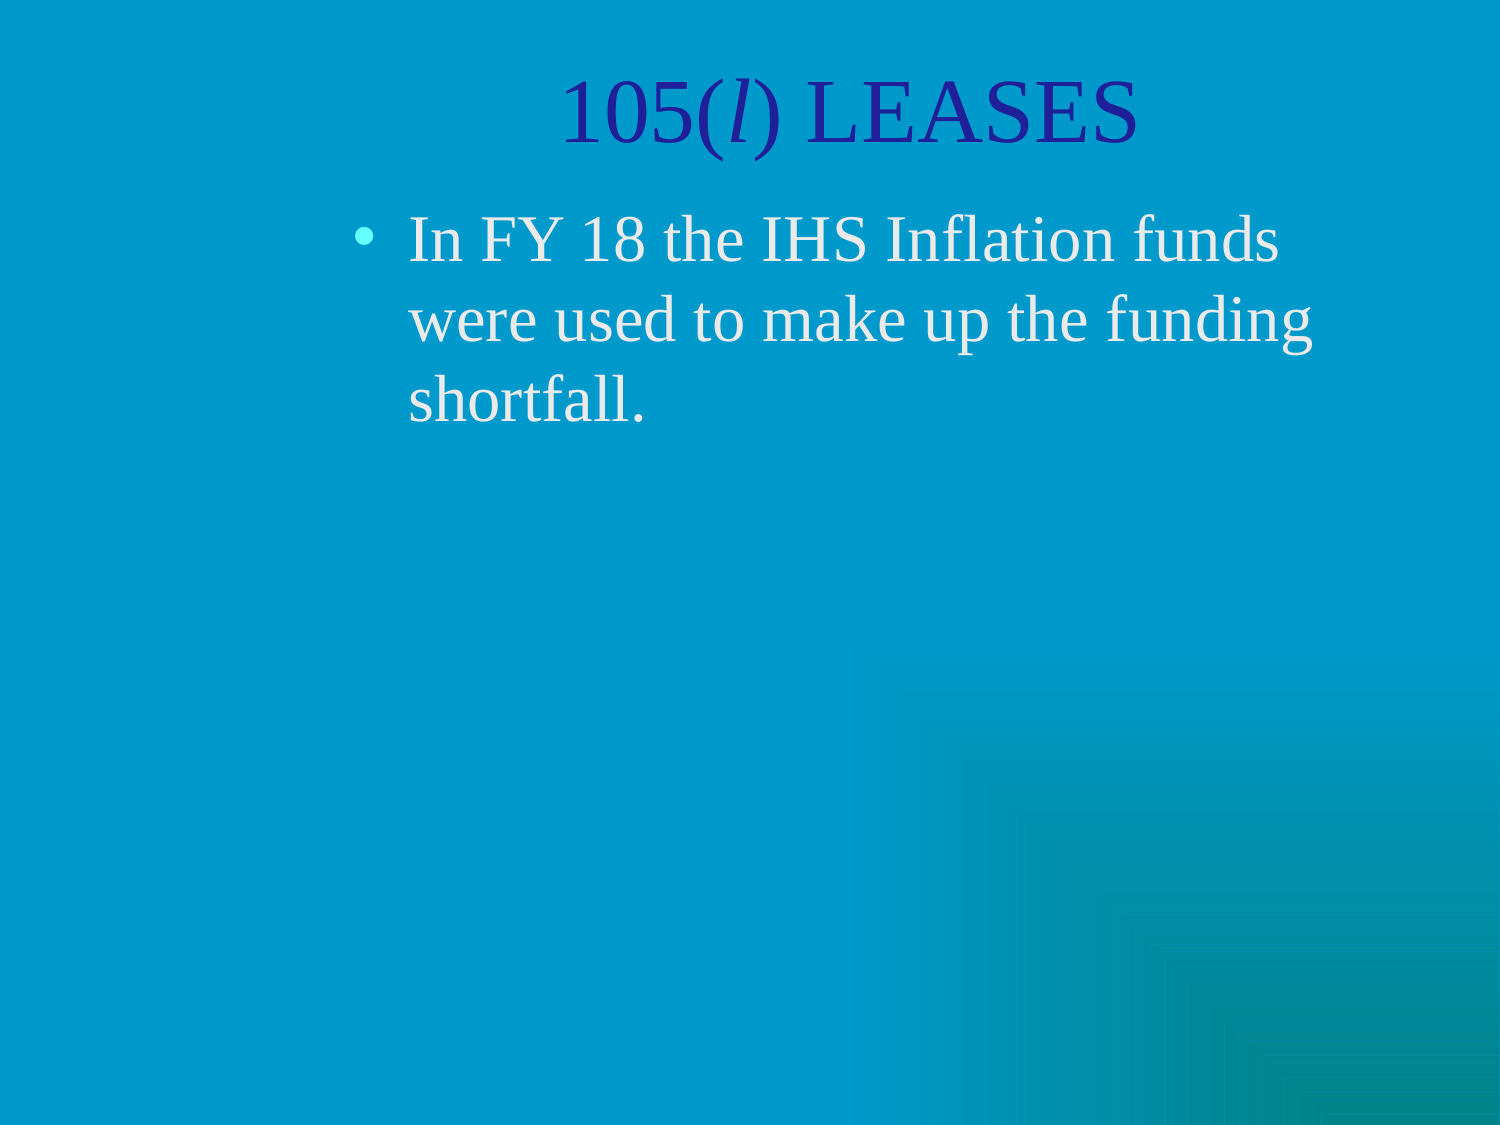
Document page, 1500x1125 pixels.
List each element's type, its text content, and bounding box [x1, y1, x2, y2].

title 105(l) LEASES [212, 24, 1488, 188]
subtitle In FY 18 the IHS Inflation funds were used to make up the funding shortfall. [337, 187, 1388, 1075]
